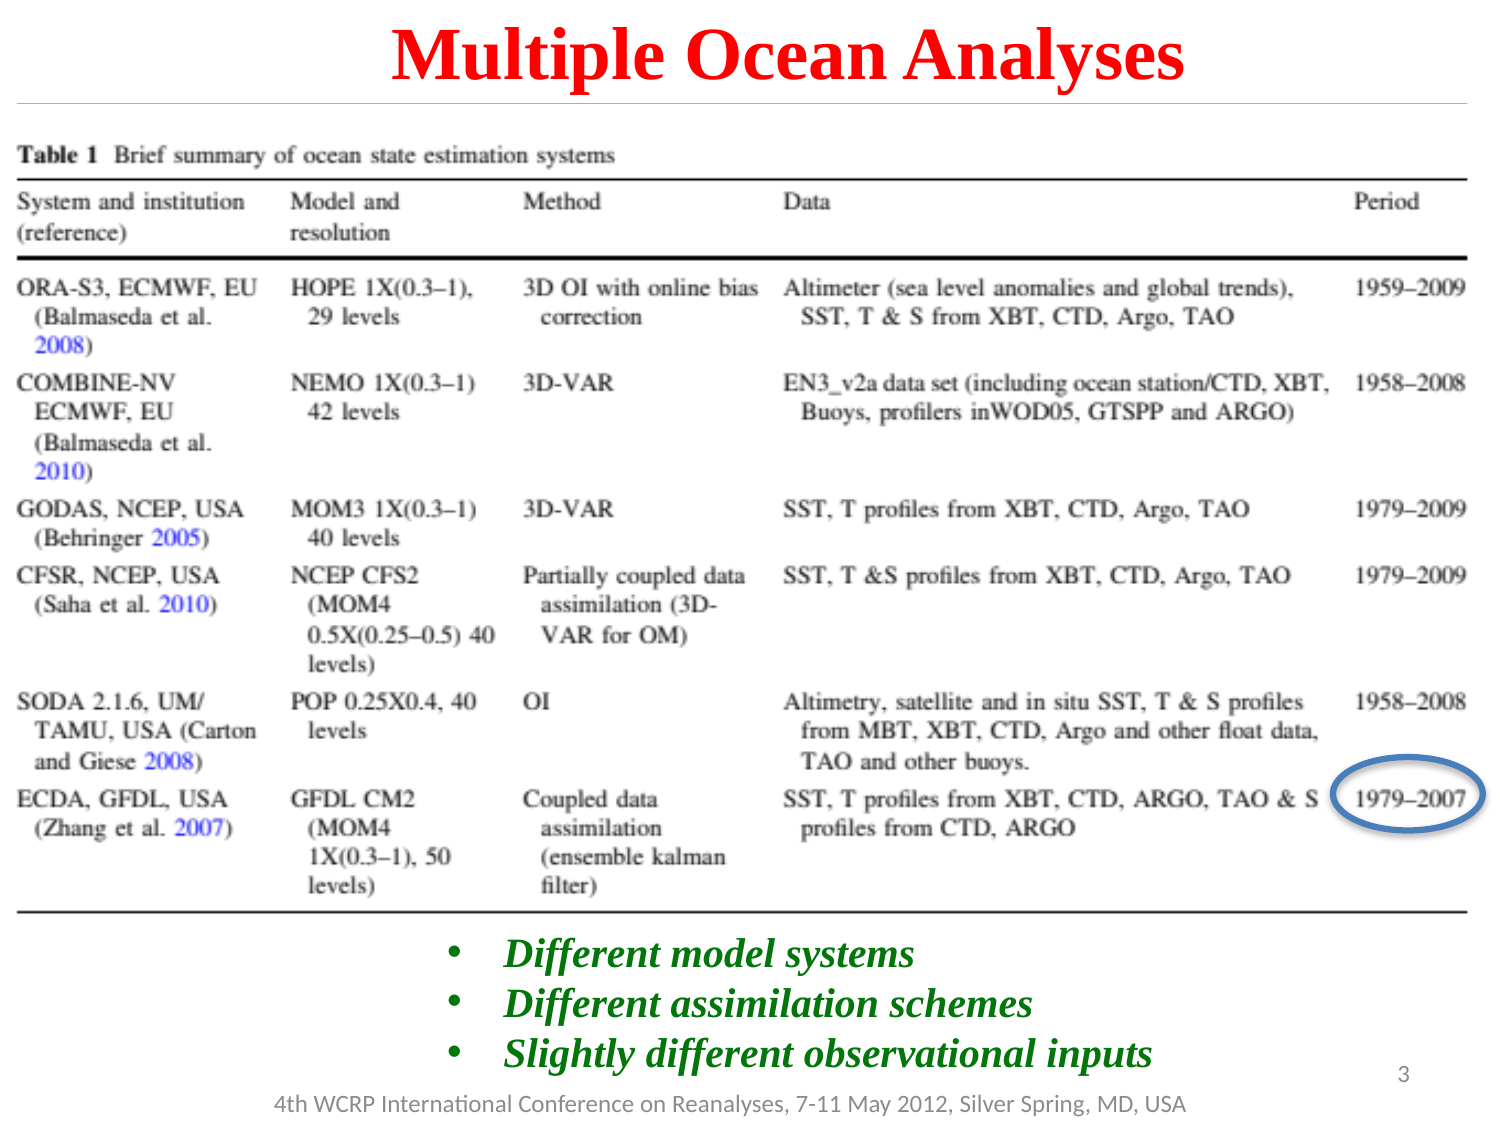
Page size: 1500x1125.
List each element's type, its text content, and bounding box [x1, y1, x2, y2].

text_box [1479, 780, 1484, 807]
text_box Different model systems Different assimilation schemes Slightly different observational inputs [432, 923, 1179, 1072]
title Multiple Ocean Analyses [313, 0, 1264, 101]
slide_number 3 [1179, 1042, 1425, 1103]
footer 4th WCRP International Conference on Reanalyses, 7-11 May 2012, Silver Spring, MD, USA [257, 1072, 1205, 1125]
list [0, 102, 1475, 915]
